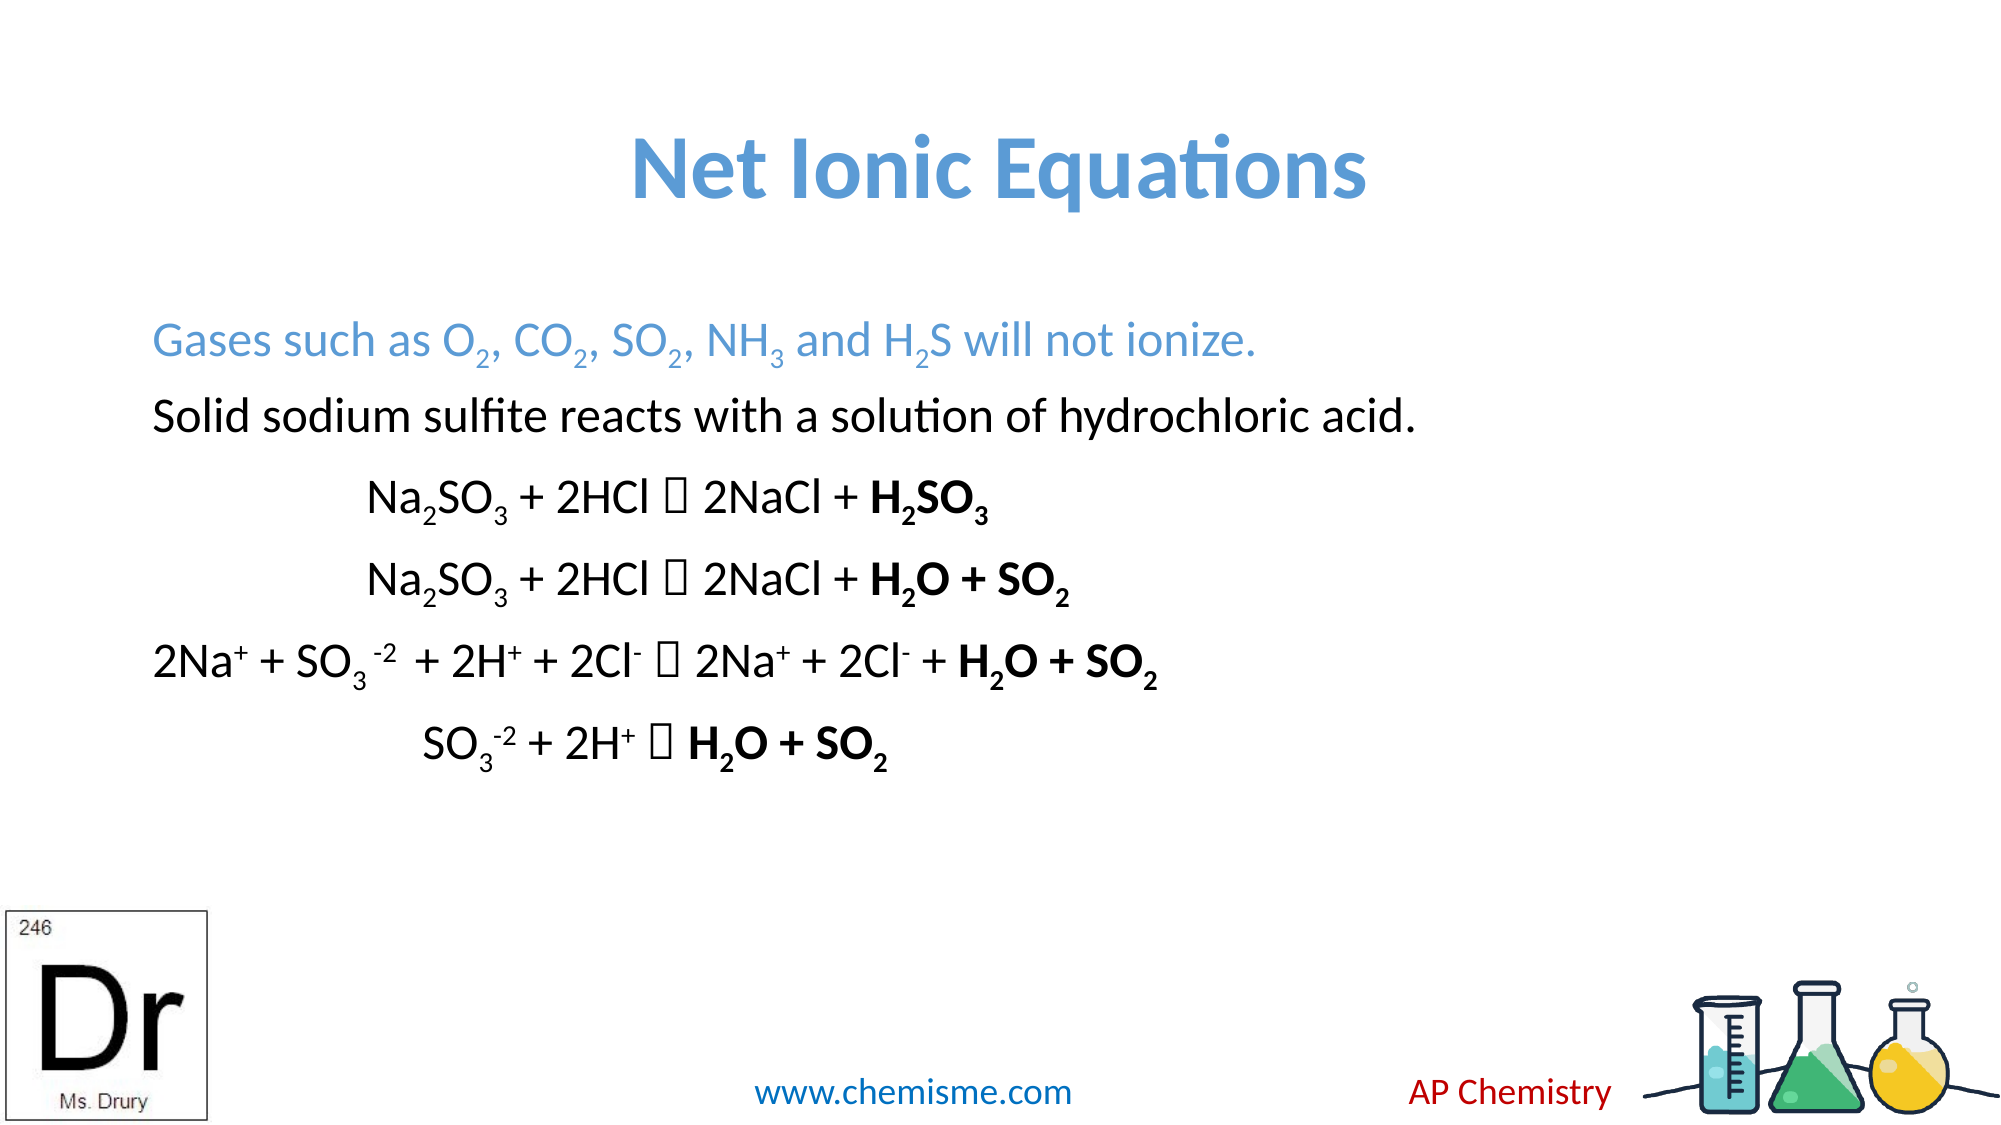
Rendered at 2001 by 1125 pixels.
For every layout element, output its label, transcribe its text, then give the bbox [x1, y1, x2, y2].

picture [1602, 882, 2001, 1125]
title Net Ionic Equations [137, 59, 1863, 278]
list Gases such as O2, CO2, SO2, NH3 and H2S will not ionize. Solid sodium sulfite reacts with a solution of hydrochloric acid. Na2SO3 + 2HCl  2NaCl + H2SO3 Na2SO3 + 2HCl  2NaCl + H2O + SO2 2Na+ + SO3 -2 + 2H+ + 2Cl-  2Na+ + 2Cl- + H2O + SO2 SO3-2 + 2H+  H2O + SO2 [137, 299, 1863, 1014]
picture [0, 905, 212, 1125]
